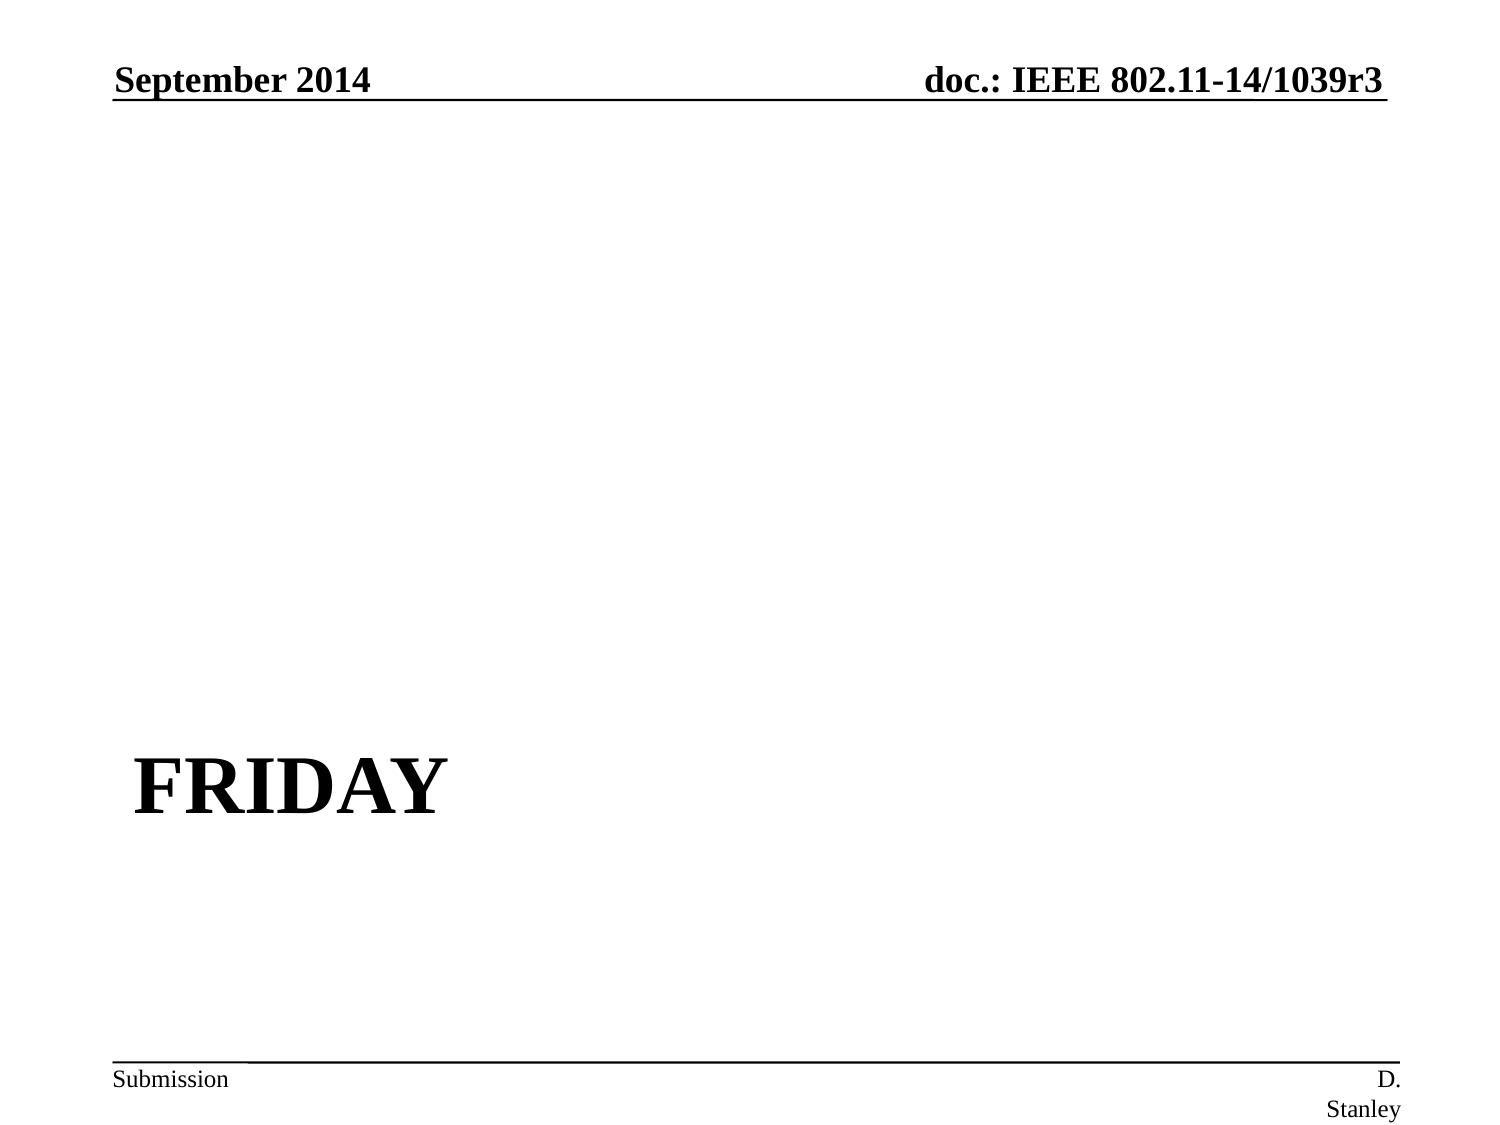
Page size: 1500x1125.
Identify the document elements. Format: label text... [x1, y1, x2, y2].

footer D. Stanley Aruba Networks [1324, 1061, 1402, 1093]
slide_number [114, 54, 374, 101]
title Friday [118, 722, 1394, 947]
